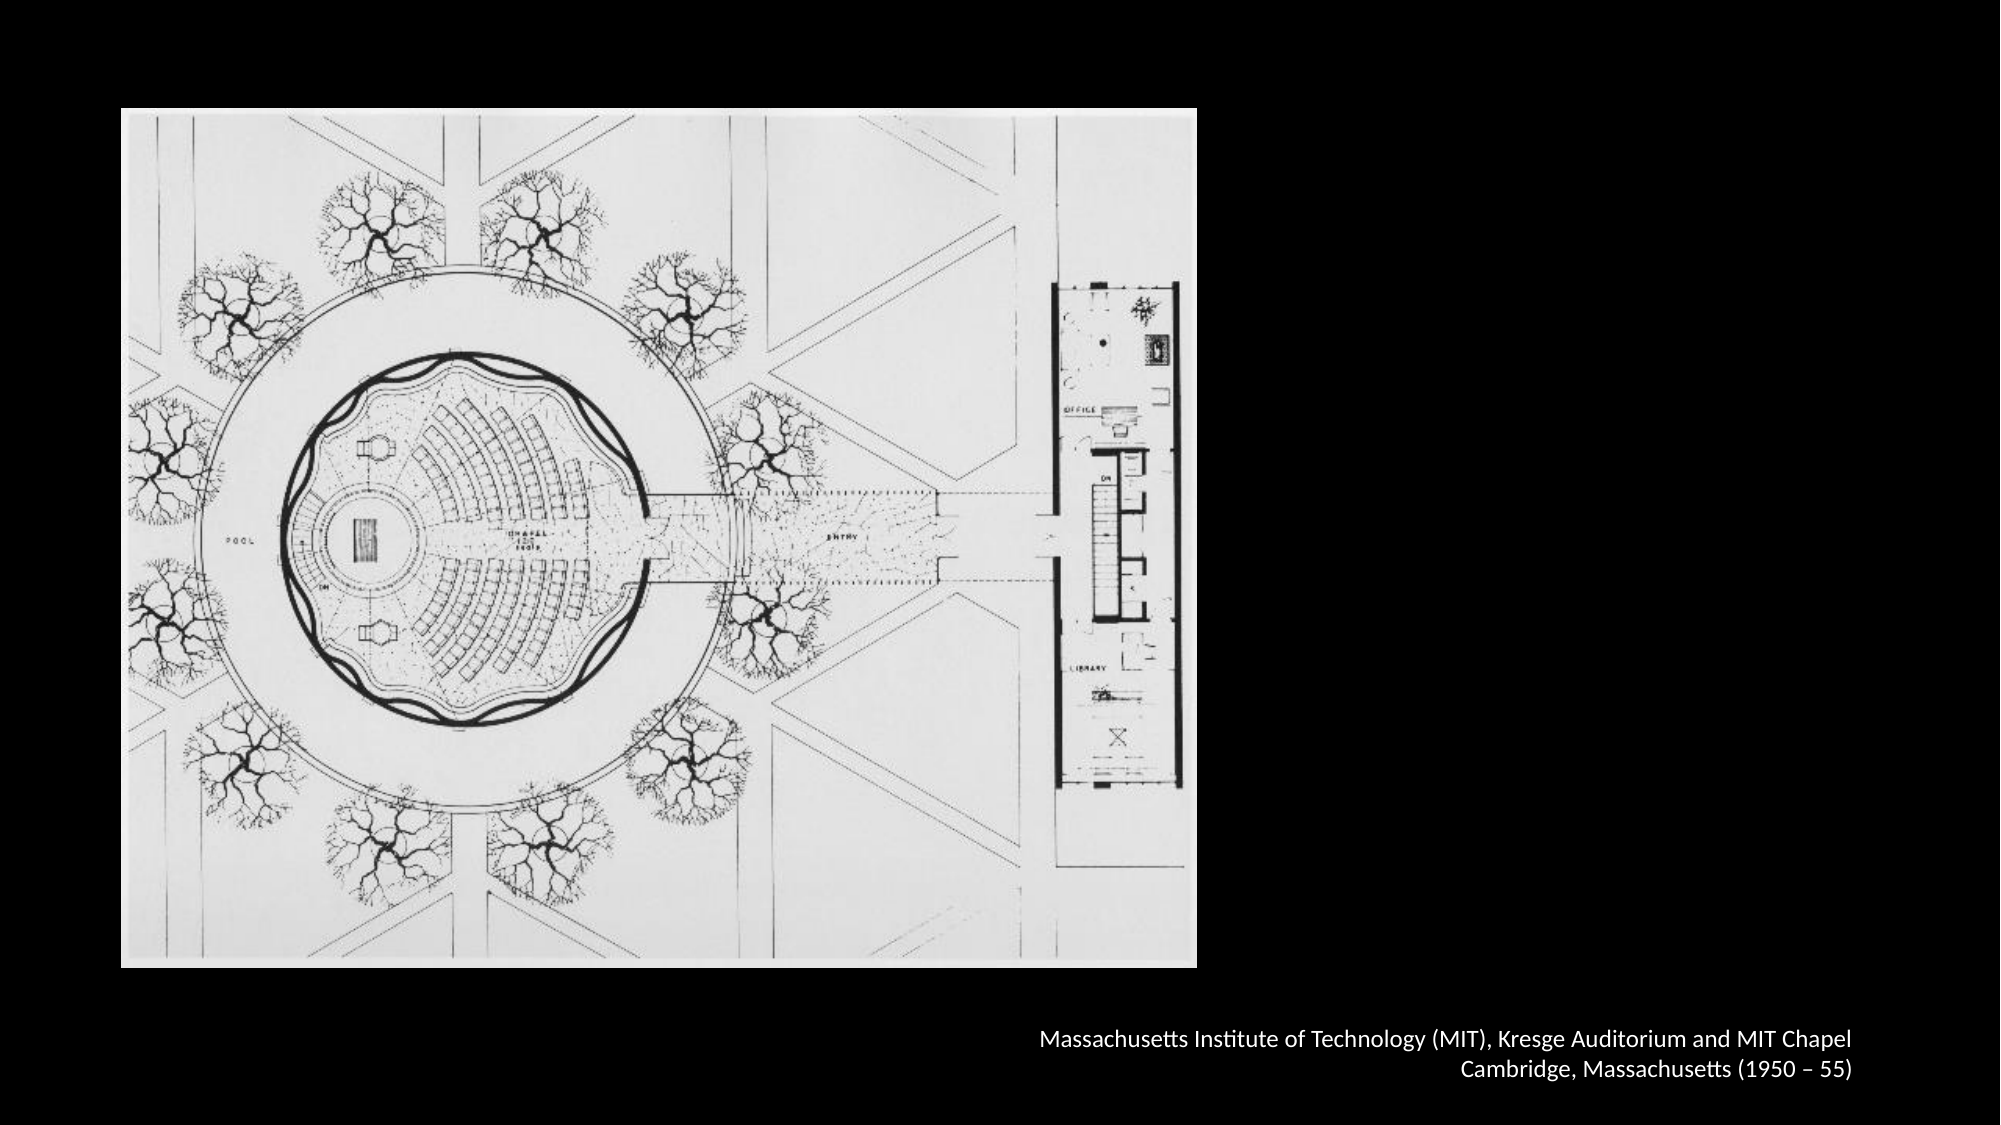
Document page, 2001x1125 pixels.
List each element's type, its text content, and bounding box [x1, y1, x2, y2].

text_box Massachusetts Institute of Technology (MIT), Kresge Auditorium and MIT Chapel Cambridge, Massachusetts (1950 – 55) [1024, 1014, 1869, 1090]
picture [121, 108, 1197, 968]
